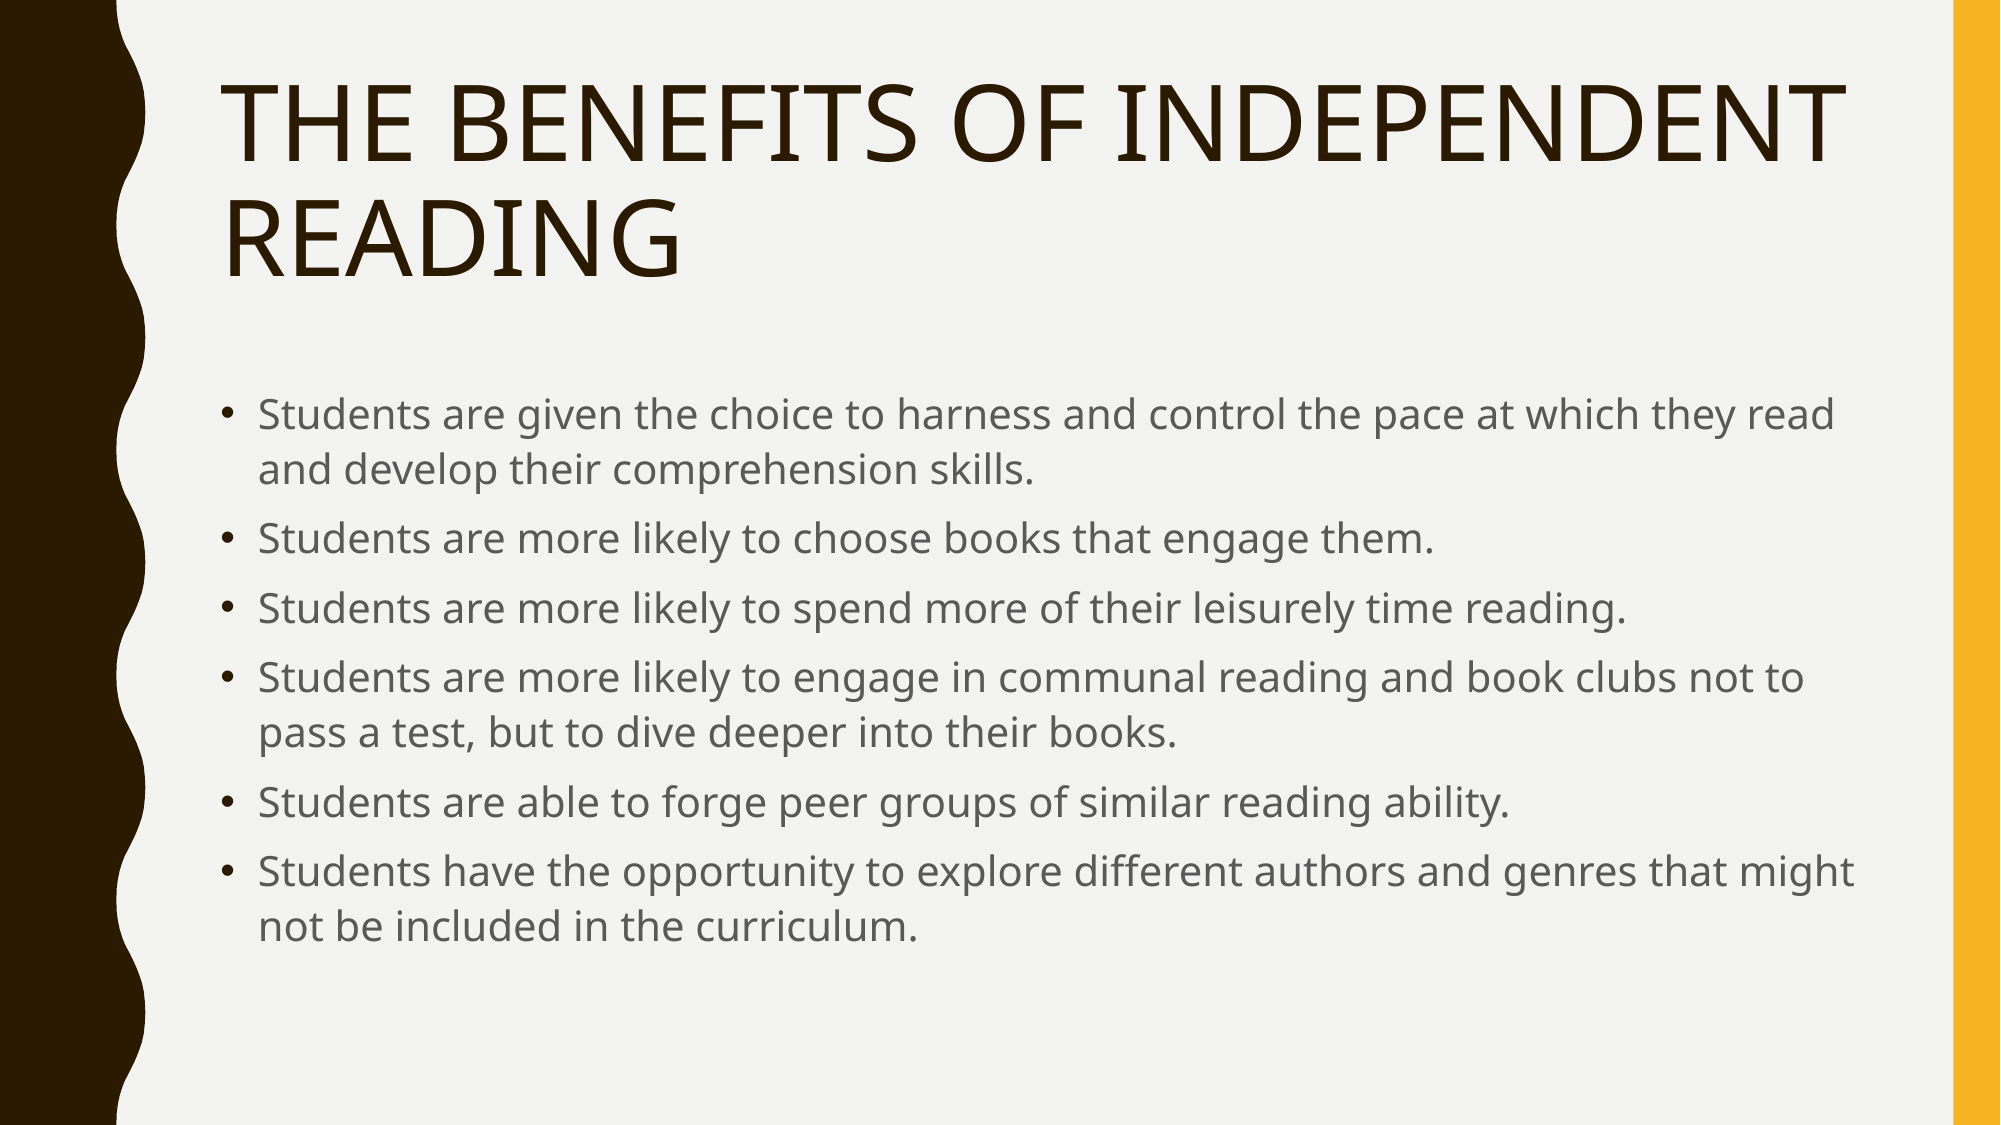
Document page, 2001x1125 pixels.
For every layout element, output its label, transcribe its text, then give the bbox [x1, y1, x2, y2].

title THE BENEFITS OF INDEPENDENT READING [205, 62, 1875, 308]
list Students are given the choice to harness and control the pace at which they read and develop their comprehension skills. Students are more likely to choose books that engage them. Students are more likely to spend more of their leisurely time reading. Students are more likely to engage in communal reading and book clubs not to pass a test, but to dive deeper into their books. Students are able to forge peer groups of similar reading ability. Students have the opportunity to explore different authors and genres that might not be included in the curriculum. [205, 375, 1875, 965]
